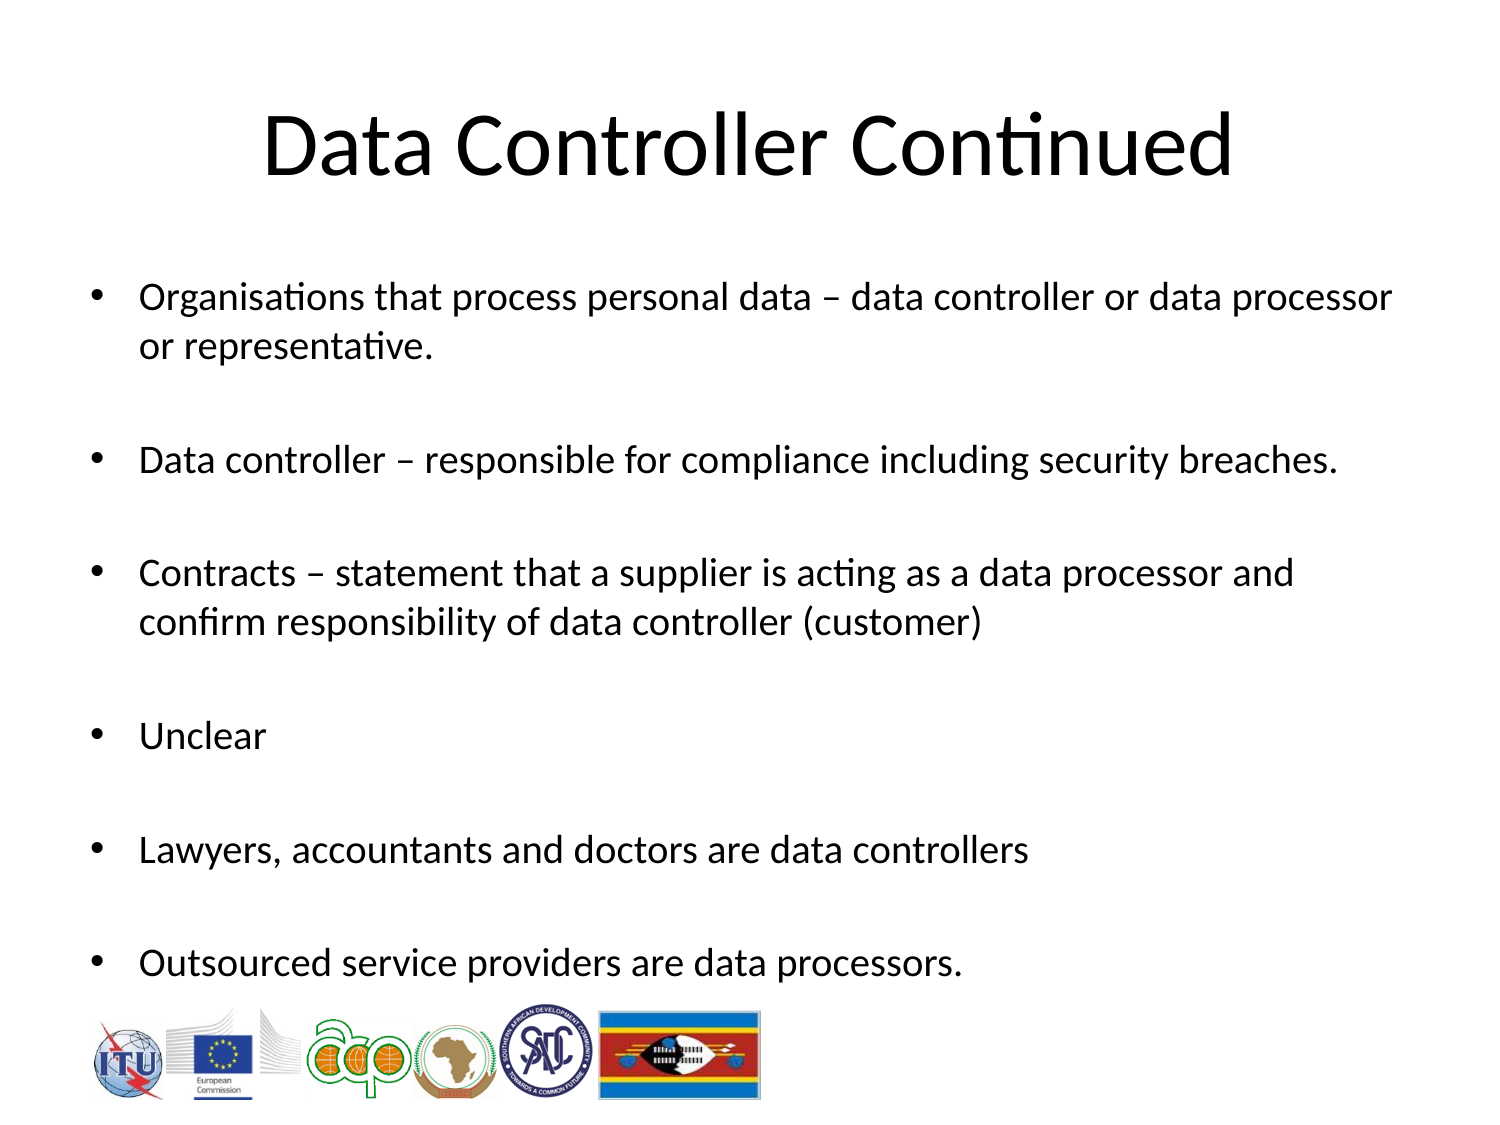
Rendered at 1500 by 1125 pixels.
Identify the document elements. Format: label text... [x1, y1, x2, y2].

title Data Controller Continued [75, 45, 1425, 233]
picture [88, 1002, 1067, 1125]
list Organisations that process personal data – data controller or data processor or representative. Data controller – responsible for compliance including security breaches. Contracts – statement that a supplier is acting as a data processor and confirm responsibility of data controller (customer) Unclear Lawyers, accountants and doctors are data controllers Outsourced service providers are data processors. [75, 262, 1425, 1005]
